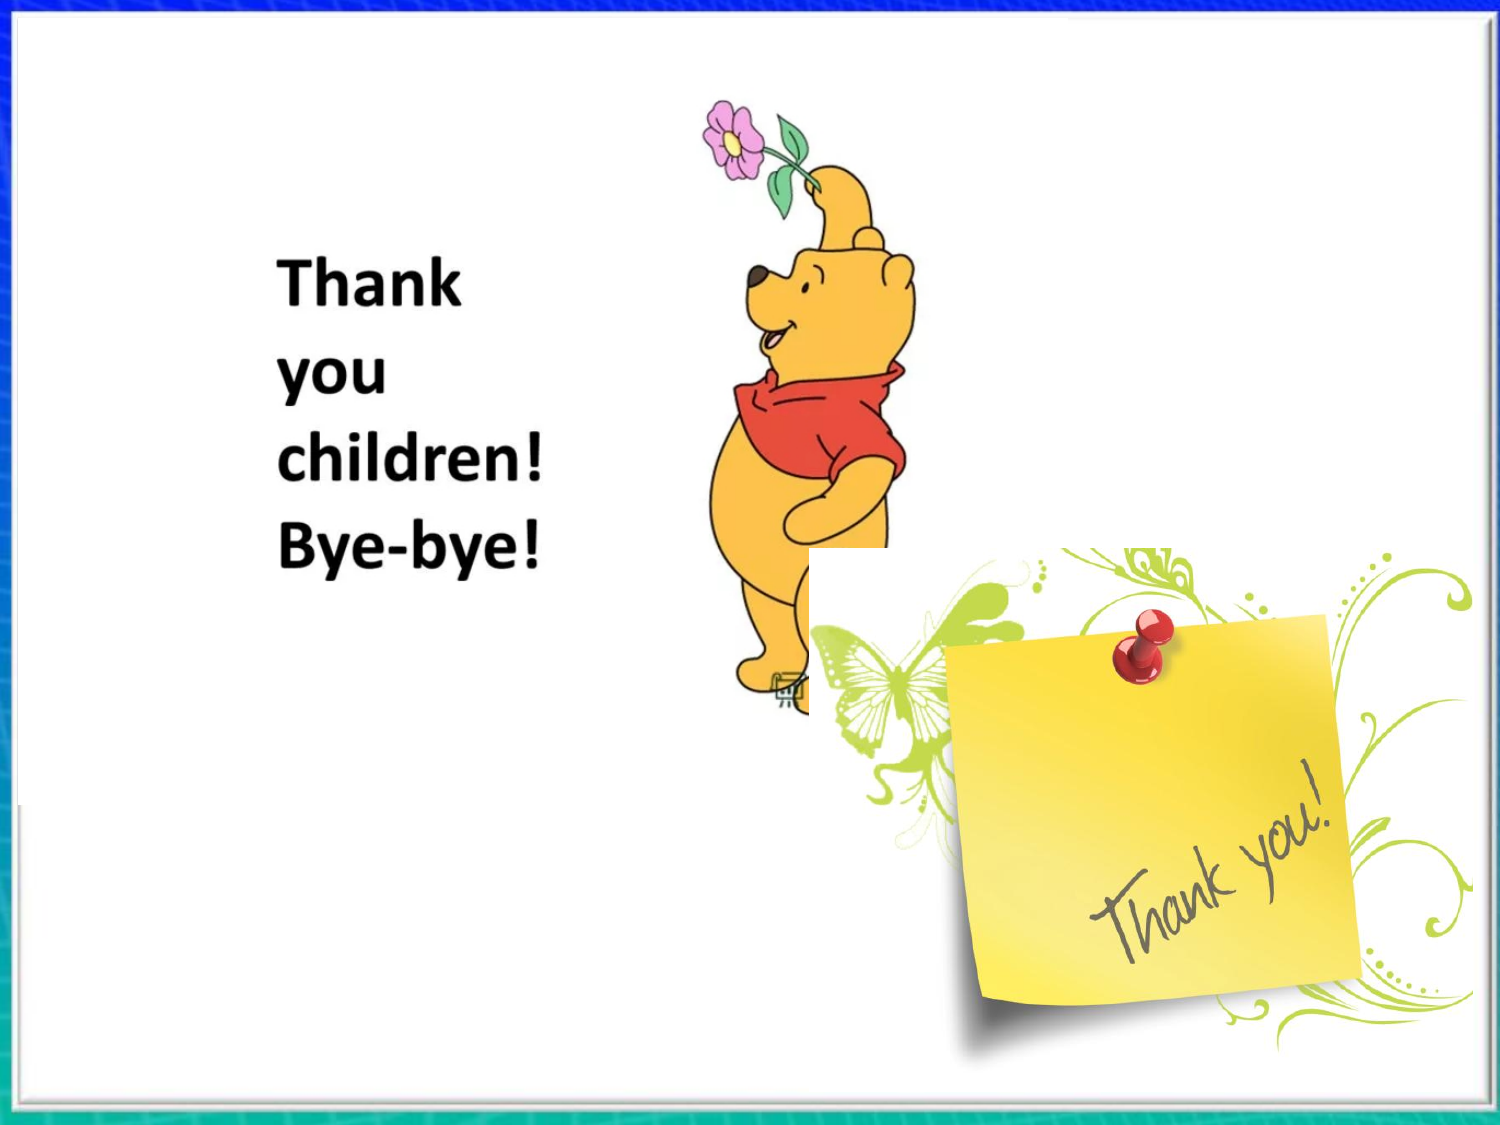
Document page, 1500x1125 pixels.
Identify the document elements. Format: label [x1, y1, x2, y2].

picture [0, 0, 1500, 1125]
list [808, 548, 1473, 1092]
